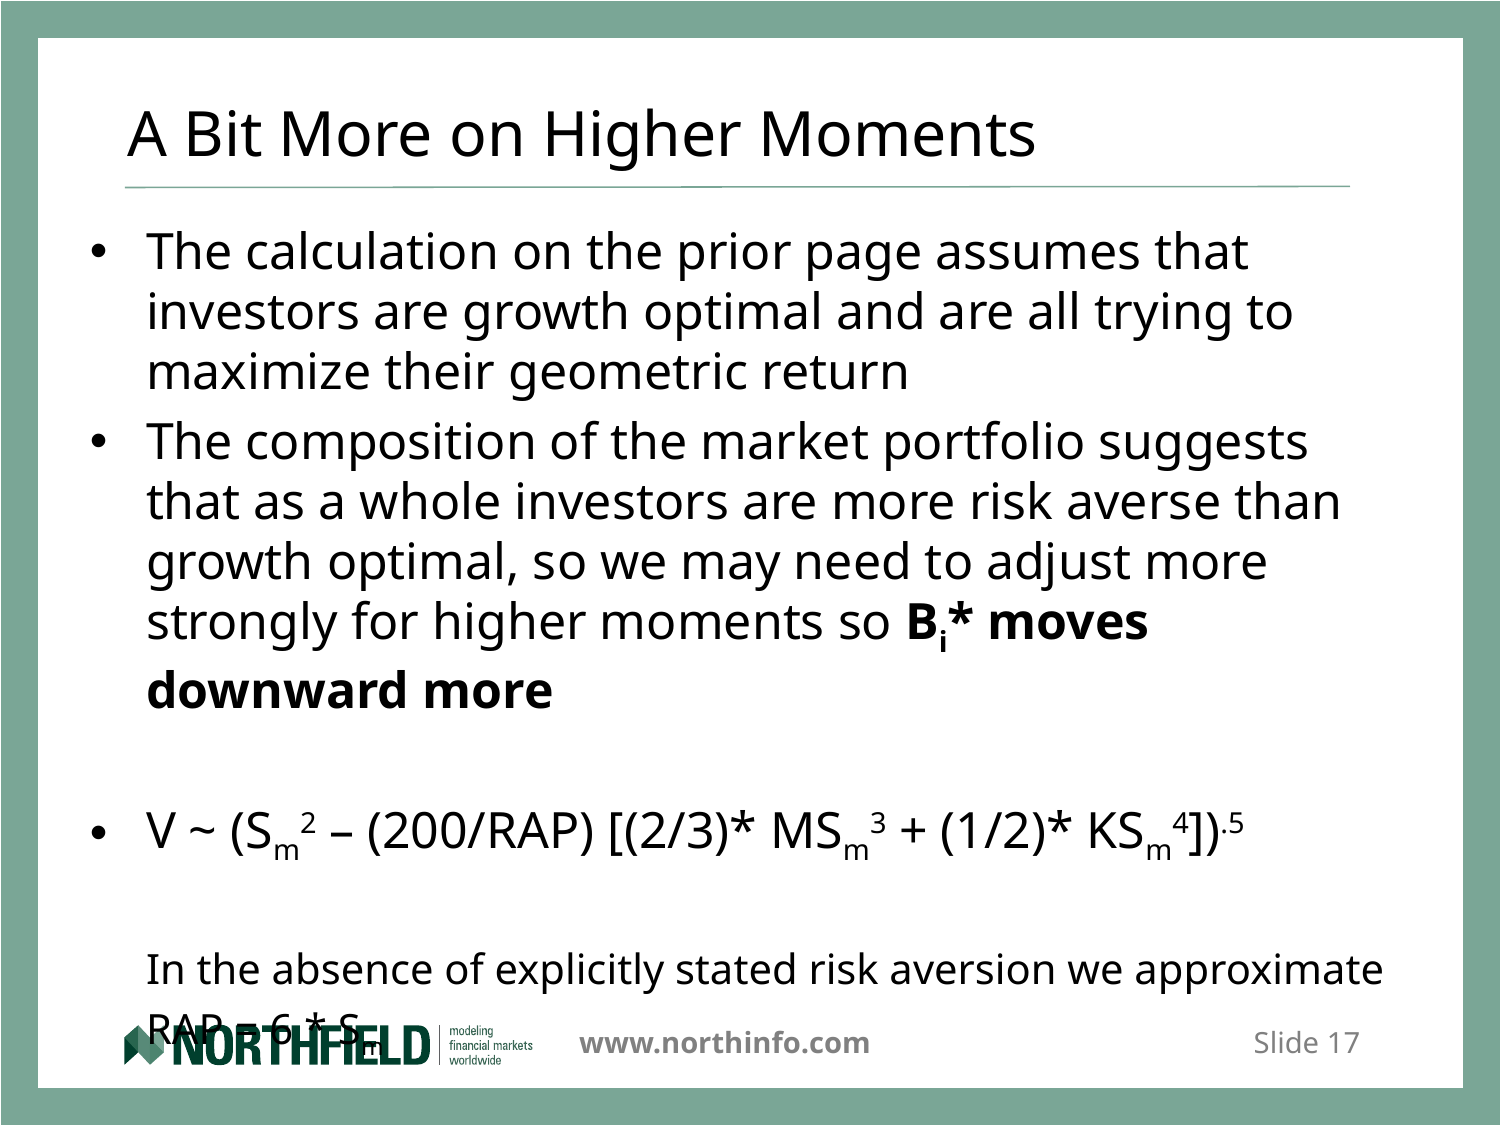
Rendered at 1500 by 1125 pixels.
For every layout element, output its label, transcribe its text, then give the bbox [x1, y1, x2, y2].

list The calculation on the prior page assumes that investors are growth optimal and are all trying to maximize their geometric return The composition of the market portfolio suggests that as a whole investors are more risk averse than growth optimal, so we may need to adjust more strongly for higher moments so Bi* moves downward more V ~ (Sm2 – (200/RAP) [(2/3)* MSm3 + (1/2)* KSm4]).5 In the absence of explicitly stated risk aversion we approximate RAP = 6 * Sm [75, 212, 1425, 955]
title A Bit More on Higher Moments [112, 86, 1463, 191]
